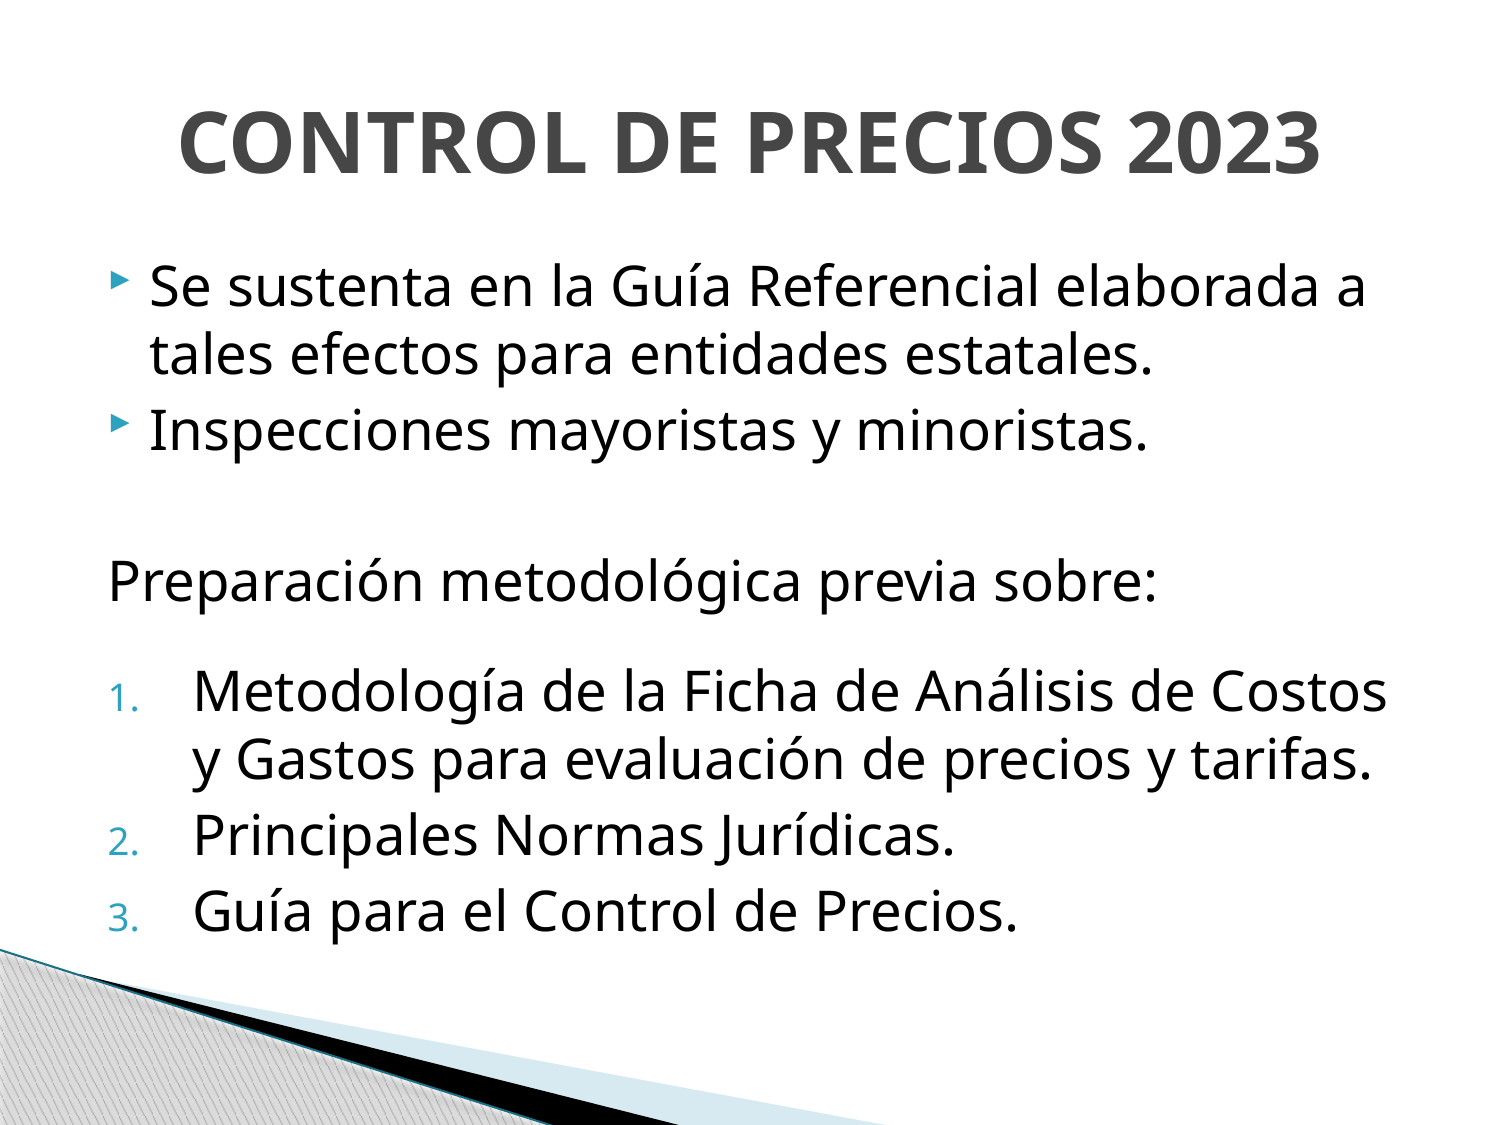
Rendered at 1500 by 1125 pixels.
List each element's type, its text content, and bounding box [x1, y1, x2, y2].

list Se sustenta en la Guía Referencial elaborada a tales efectos para entidades estatales. Inspecciones mayoristas y minoristas. Preparación metodológica previa sobre: Metodología de la Ficha de Análisis de Costos y Gastos para evaluación de precios y tarifas. Principales Normas Jurídicas. Guía para el Control de Precios. [75, 243, 1425, 986]
title CONTROL DE PRECIOS 2023 [75, 45, 1425, 233]
